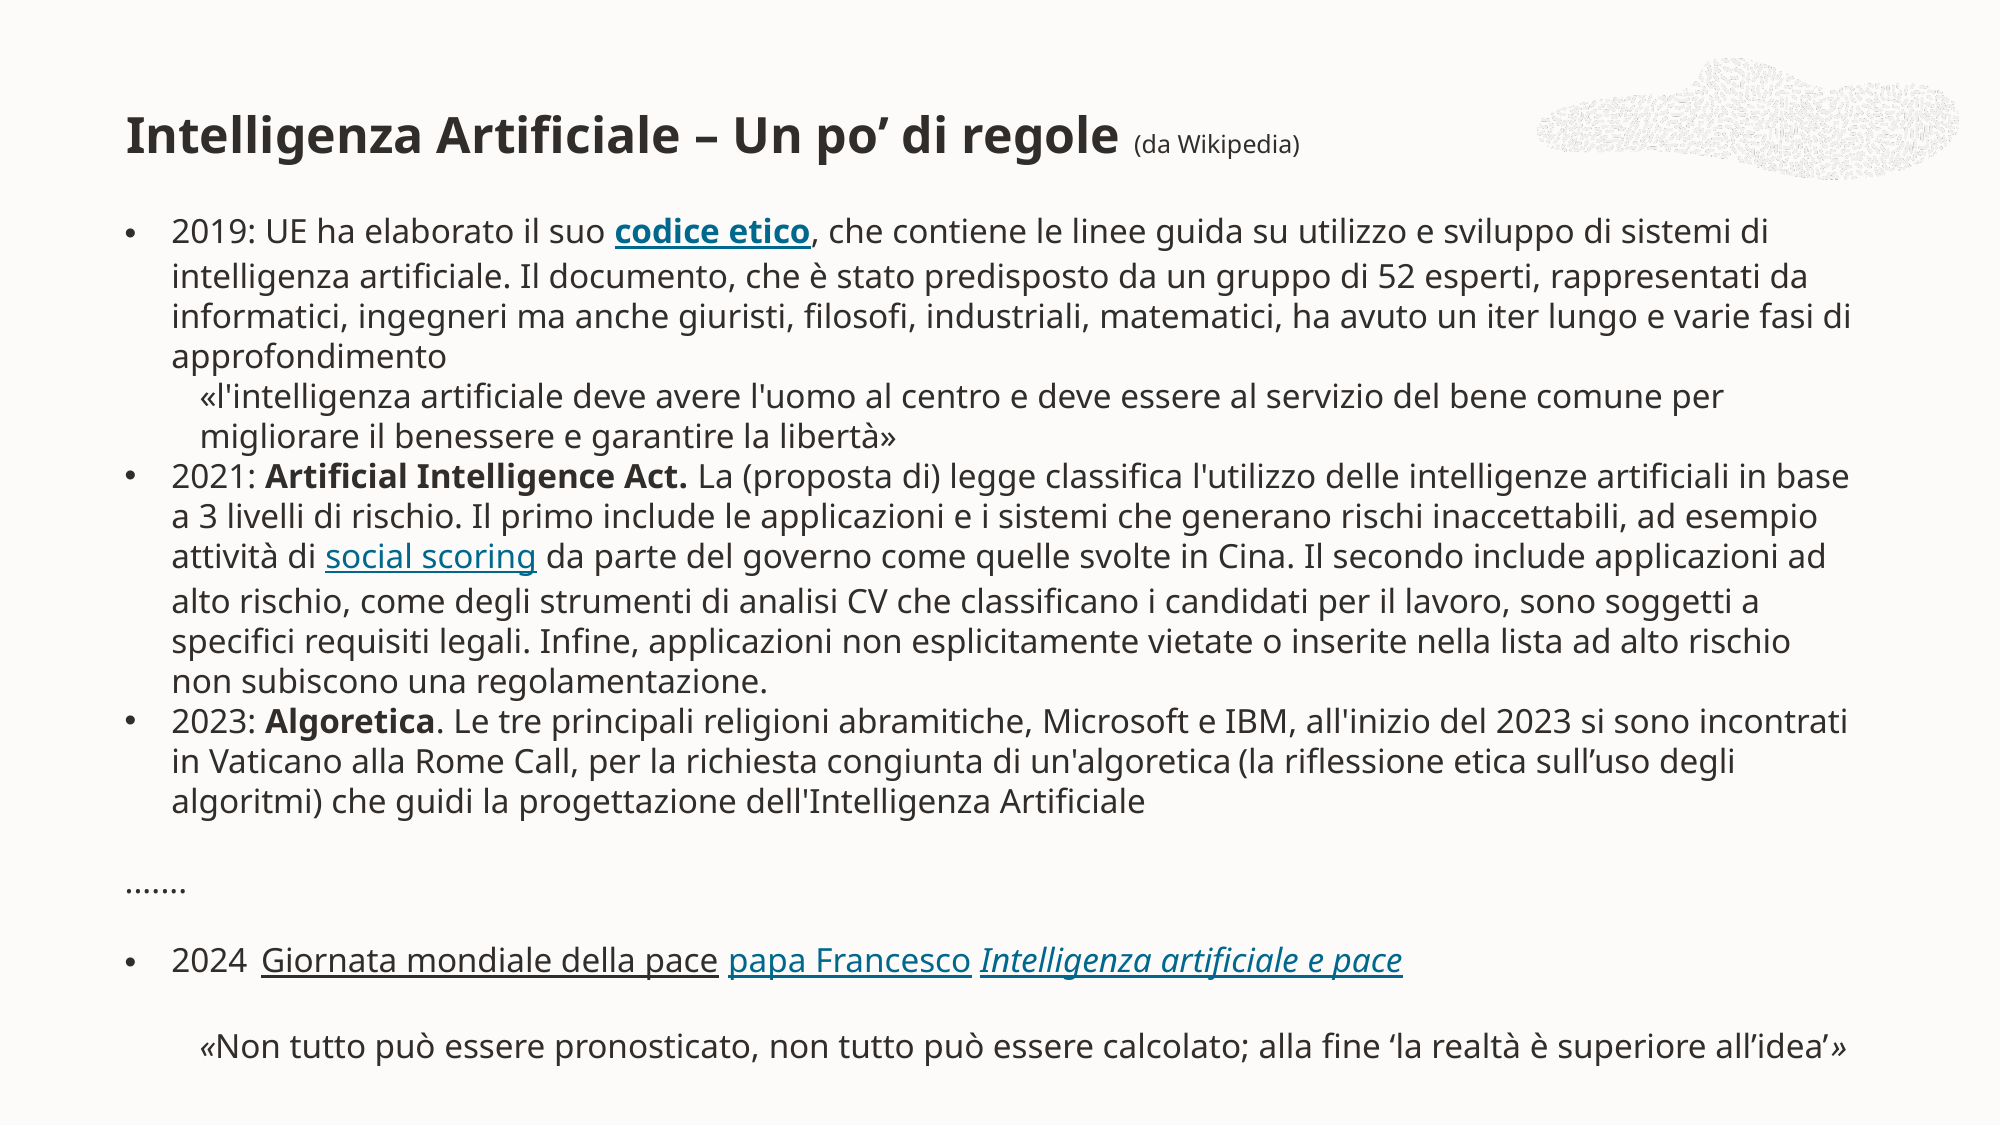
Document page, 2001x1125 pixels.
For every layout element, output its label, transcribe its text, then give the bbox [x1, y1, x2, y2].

text_box Intelligenza Artificiale – Un po’ di regole (da Wikipedia) [126, 29, 1877, 165]
text_box 2019: UE ha elaborato il suo codice etico, che contiene le linee guida su utilizzo e sviluppo di sistemi di intelligenza artificiale. Il documento, che è stato predisposto da un gruppo di 52 esperti, rappresentati da informatici, ingegneri ma anche giuristi, filosofi, industriali, matematici, ha avuto un iter lungo e varie fasi di approfondimento «l'intelligenza artificiale deve avere l'uomo al centro e deve essere al servizio del bene comune per migliorare il benessere e garantire la libertà» 2021: Artificial Intelligence Act. La (proposta di) legge classifica l'utilizzo delle intelligenze artificiali in base a 3 livelli di rischio. Il primo include le applicazioni e i sistemi che generano rischi inaccettabili, ad esempio attività di social scoring da parte del governo come quelle svolte in Cina. Il secondo include applicazioni ad alto rischio, come degli strumenti di analisi CV che classificano i candidati per il lavoro, sono soggetti a specifici requisiti legali. Infine, applicazioni non esplicitamente vietate o inserite nella lista ad alto rischio non subiscono una regolamentazione. 2023: Algoretica. Le tre principali religioni abramitiche, Microsoft e IBM, all'inizio del 2023 si sono incontrati in Vaticano alla Rome Call, per la richiesta congiunta di un'algoretica (la riflessione etica sull’uso degli algoritmi) che guidi la progettazione dell'Intelligenza Artificiale ....... 2024 Giornata mondiale della pace papa Francesco Intelligenza artificiale e pace «Non tutto può essere pronosticato, non tutto può essere calcolato; alla fine ‘la realtà è superiore all’idea’» [109, 203, 1877, 1125]
picture [1530, 29, 1965, 192]
